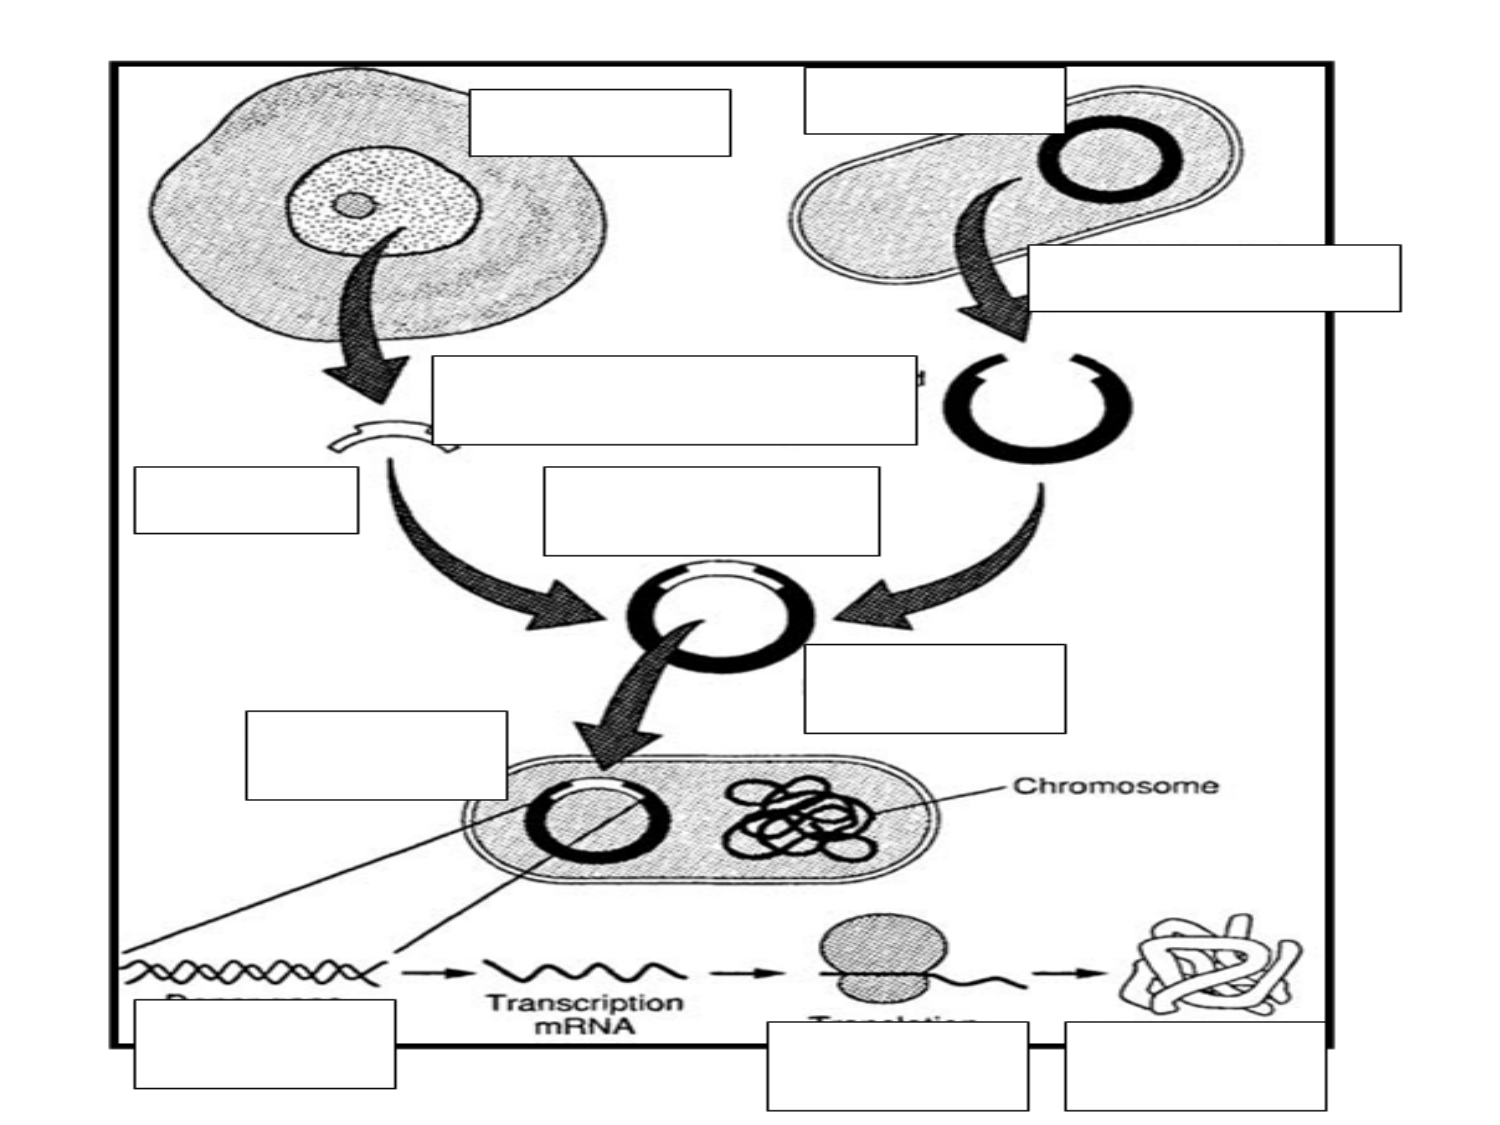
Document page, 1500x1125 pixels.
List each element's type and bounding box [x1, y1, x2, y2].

picture [74, 44, 1426, 1125]
